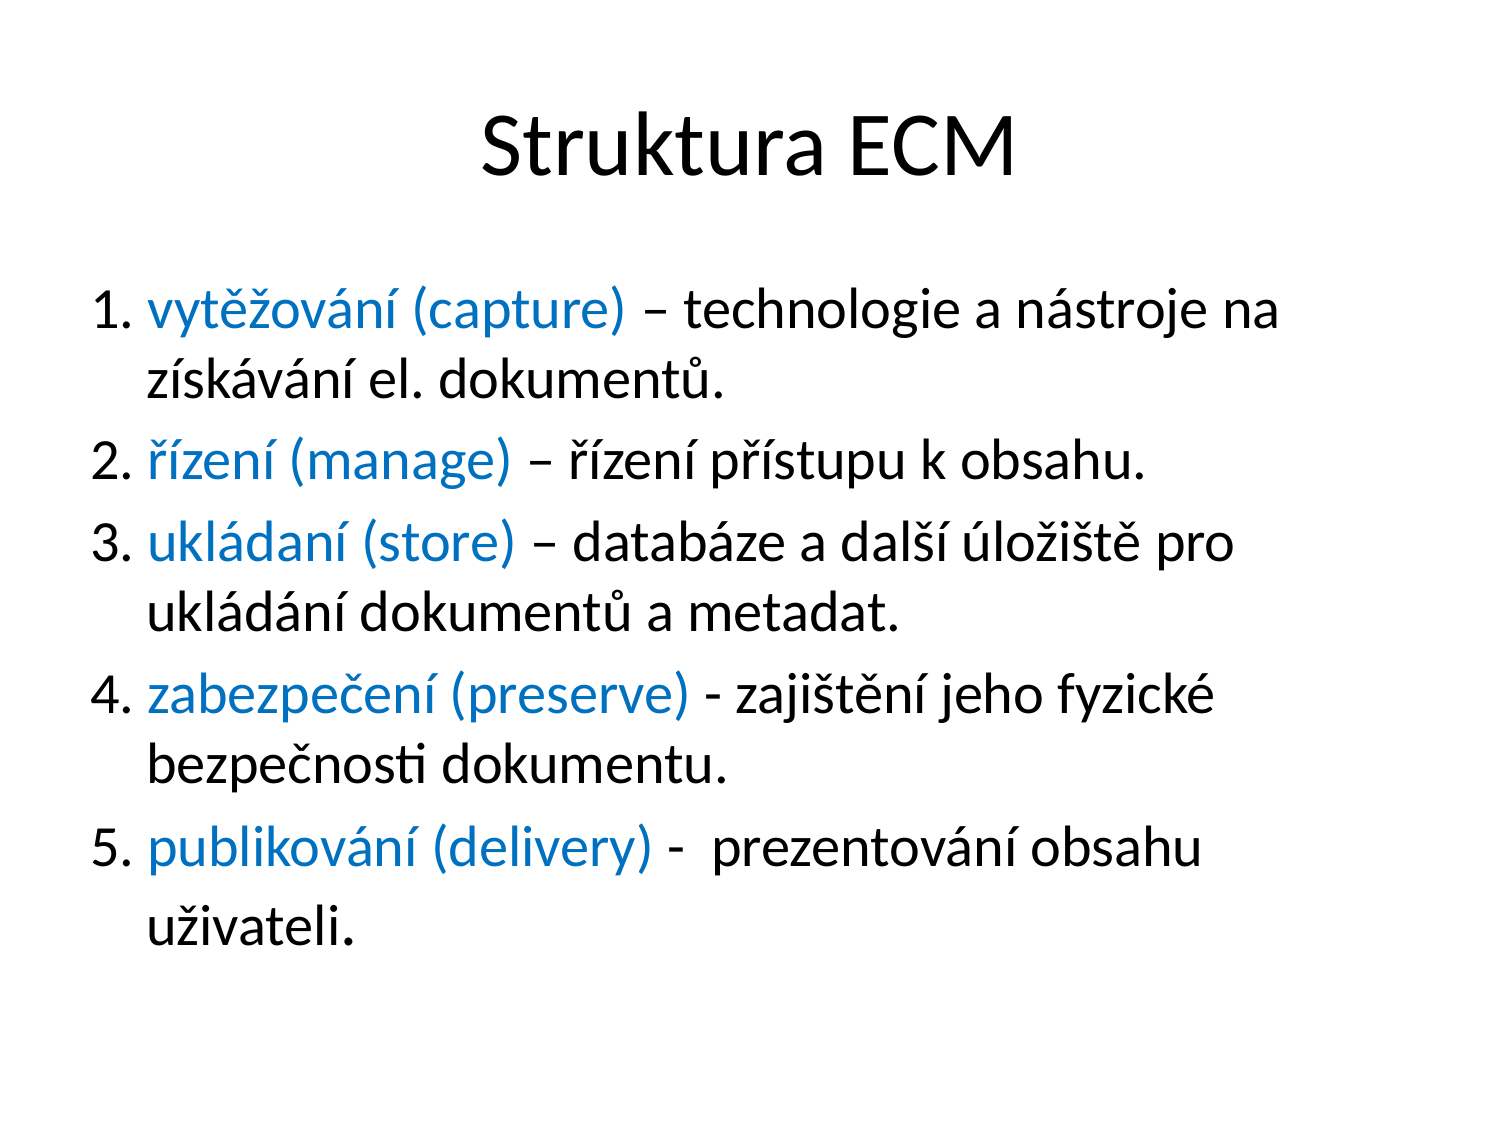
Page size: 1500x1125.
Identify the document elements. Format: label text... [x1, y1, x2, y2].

title Struktura ECM [75, 45, 1425, 233]
list 1. vytěžování (capture) – technologie a nástroje na získávání el. dokumentů. 2. řízení (manage) – řízení přístupu k obsahu. 3. ukládaní (store) – databáze a další úložiště pro ukládání dokumentů a metadat. 4. zabezpečení (preserve) - zajištění jeho fyzické bezpečnosti dokumentu. 5. publikování (delivery) - prezentování obsahu uživateli. [75, 262, 1425, 1005]
